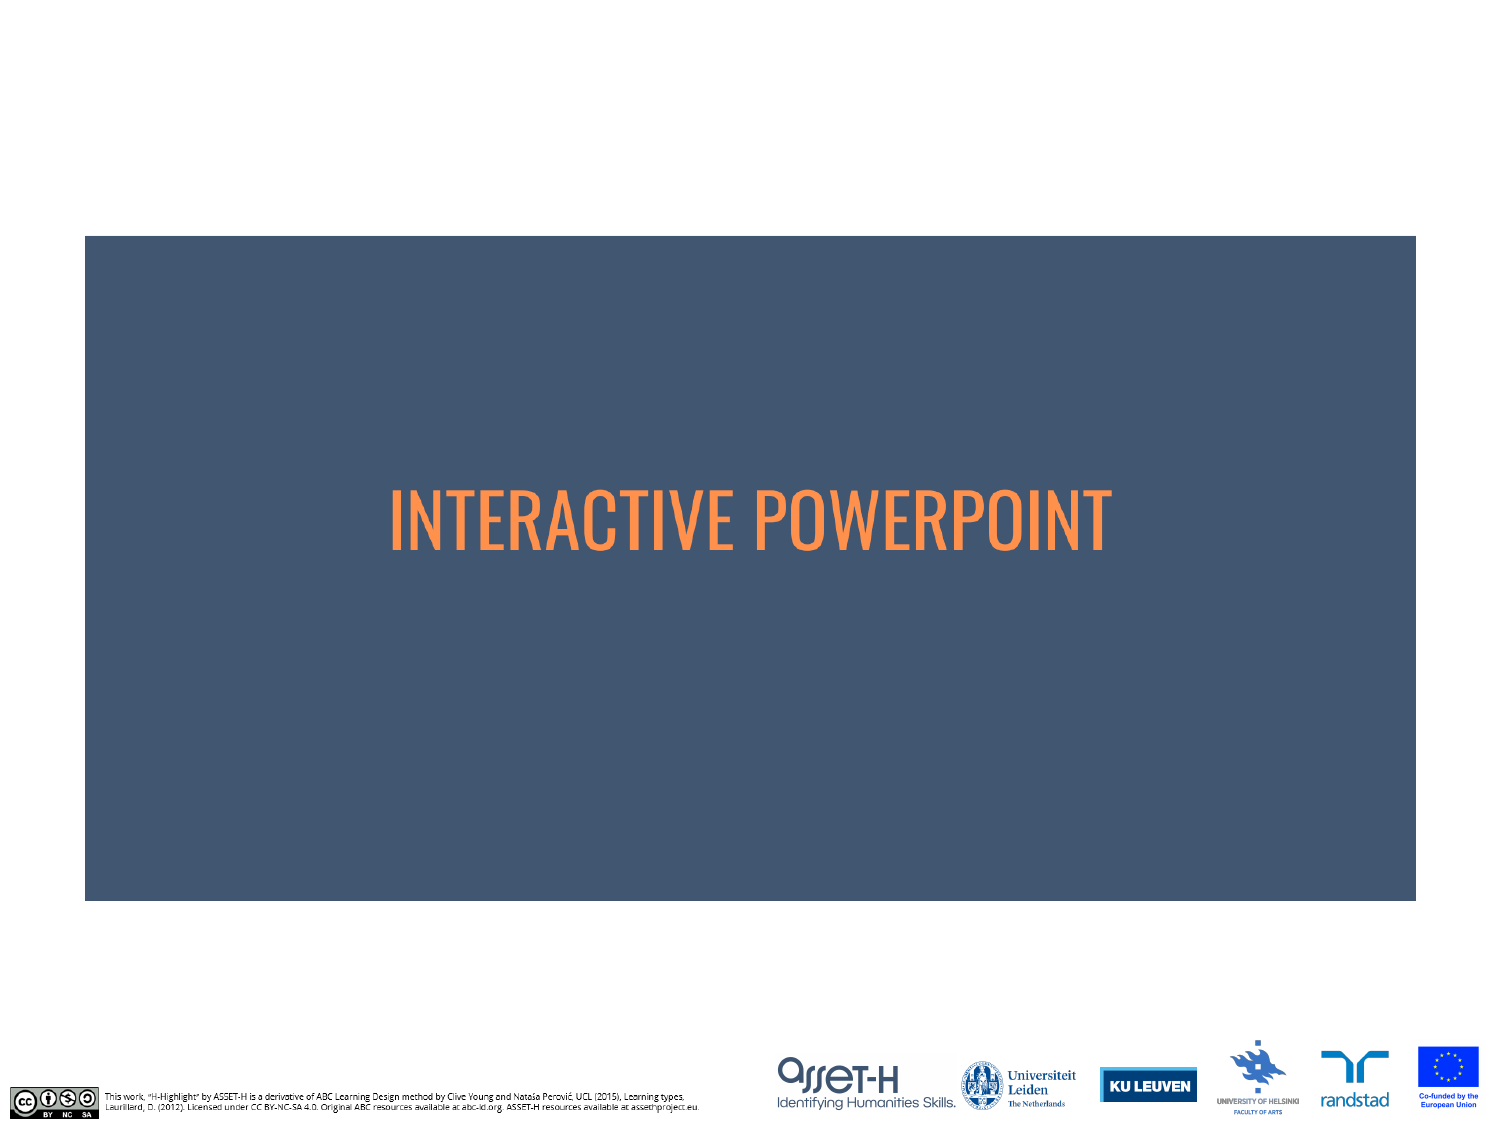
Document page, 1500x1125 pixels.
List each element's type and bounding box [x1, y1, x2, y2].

picture [1212, 1035, 1304, 1120]
picture [7, 1080, 702, 1123]
picture [775, 1045, 1090, 1125]
picture [1411, 1039, 1486, 1115]
picture [1100, 1067, 1197, 1102]
picture [0, 140, 1500, 985]
picture [1312, 1038, 1396, 1121]
